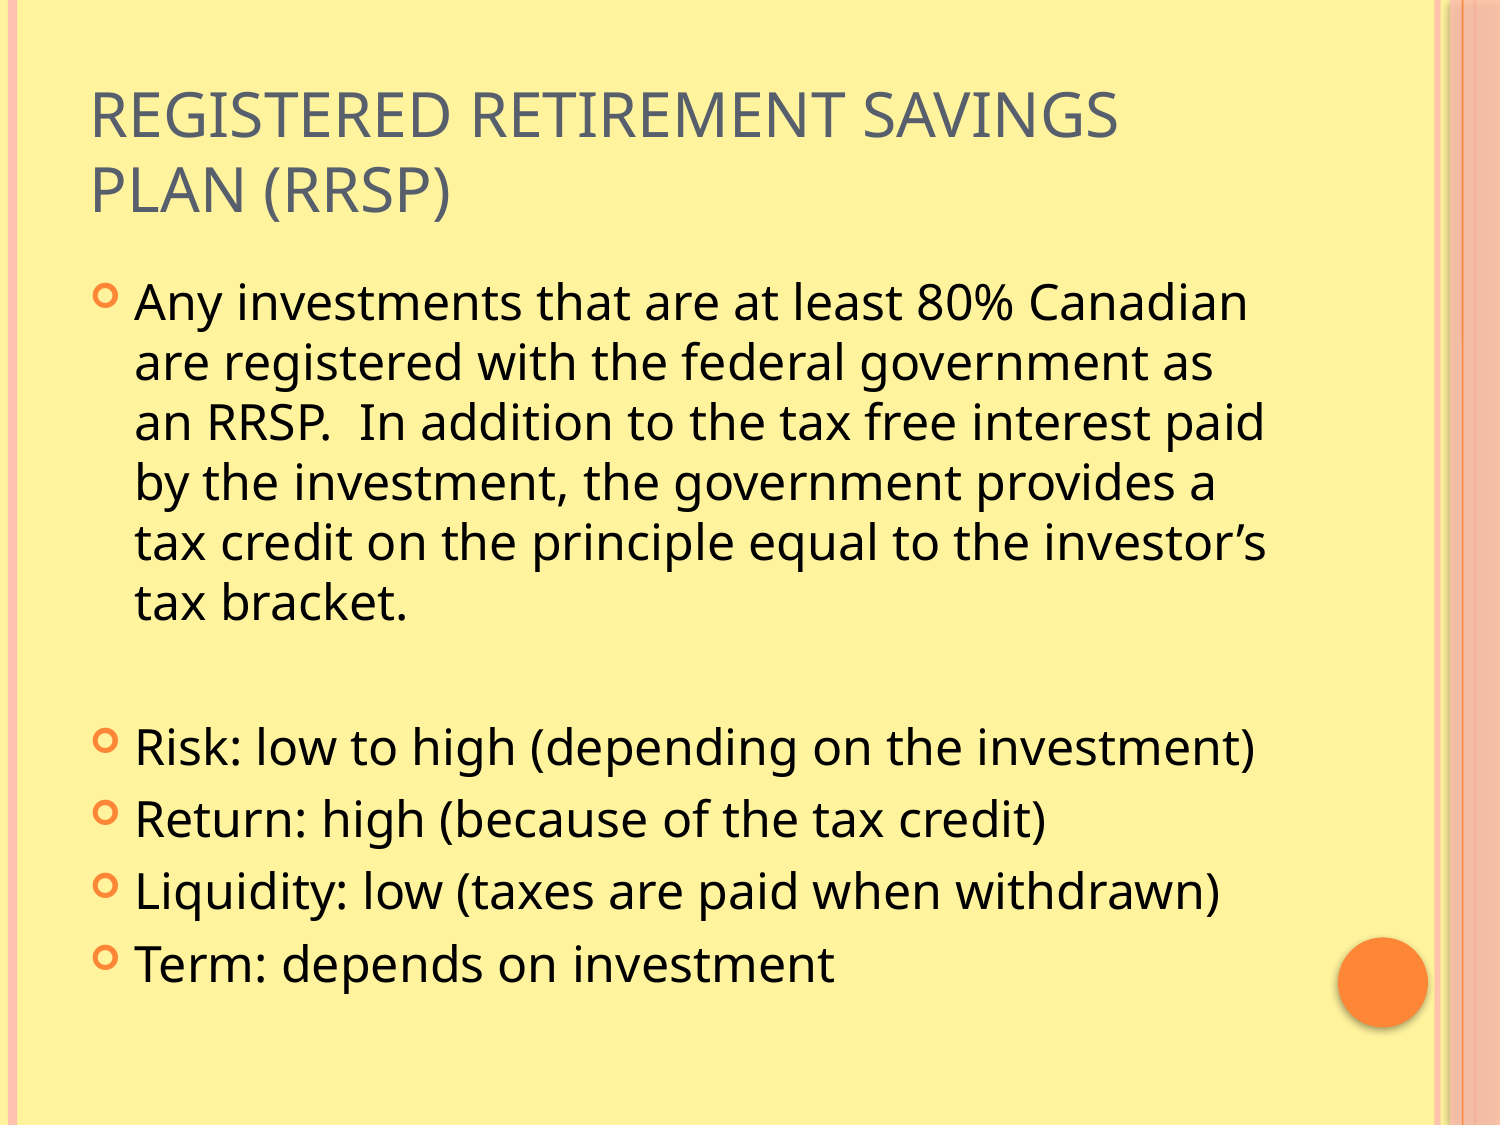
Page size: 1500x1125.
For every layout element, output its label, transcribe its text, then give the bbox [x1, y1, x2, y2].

list Any investments that are at least 80% Canadian are registered with the federal government as an RRSP. In addition to the tax free interest paid by the investment, the government provides a tax credit on the principle equal to the investor’s tax bracket. Risk: low to high (depending on the investment) Return: high (because of the tax credit) Liquidity: low (taxes are paid when withdrawn) Term: depends on investment [75, 262, 1300, 1062]
title Registered Retirement Savings Plan (RRSP) [75, 45, 1300, 233]
